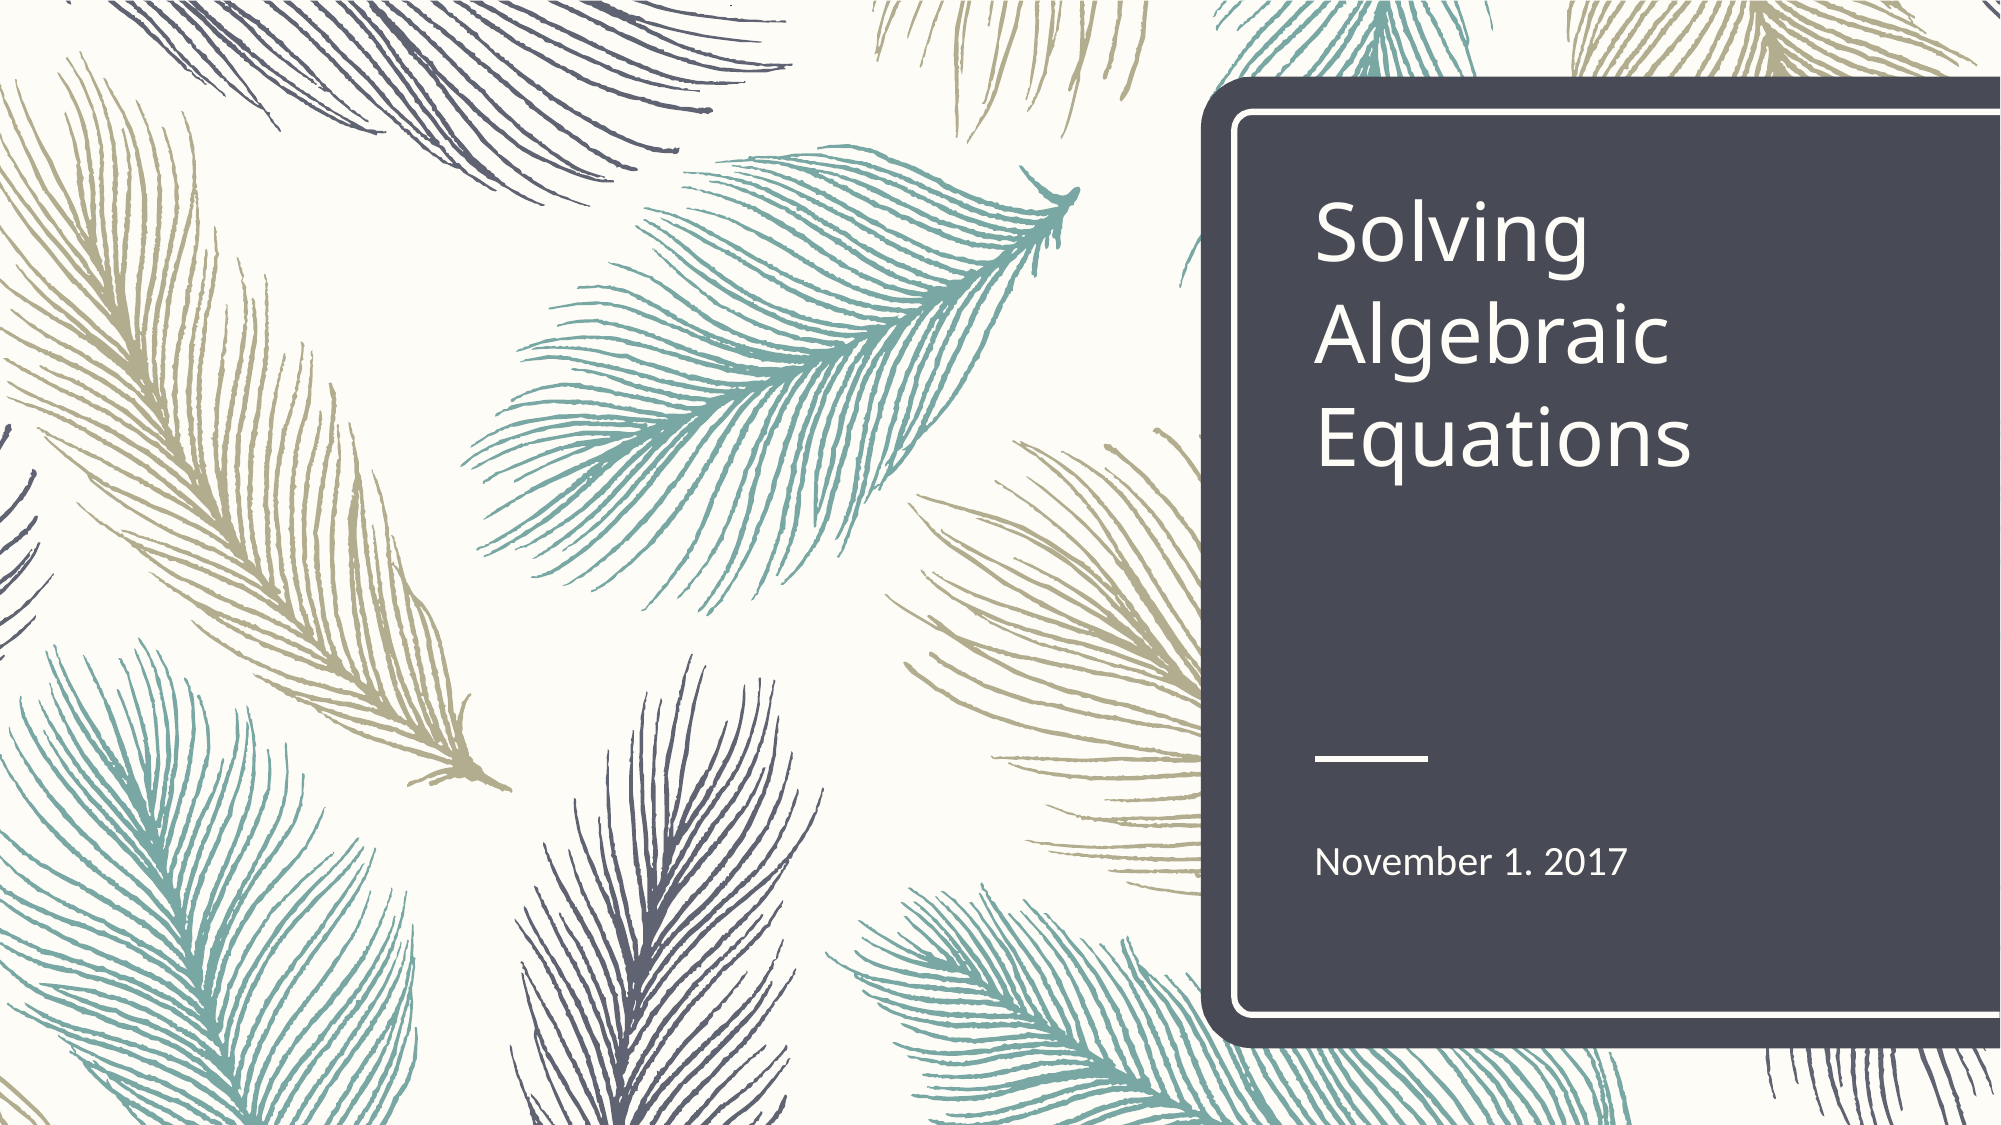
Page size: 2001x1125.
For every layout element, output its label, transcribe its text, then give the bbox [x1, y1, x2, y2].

title Solving Algebraic Equations [1299, 167, 1922, 718]
subtitle November 1. 2017 [1299, 811, 1922, 982]
